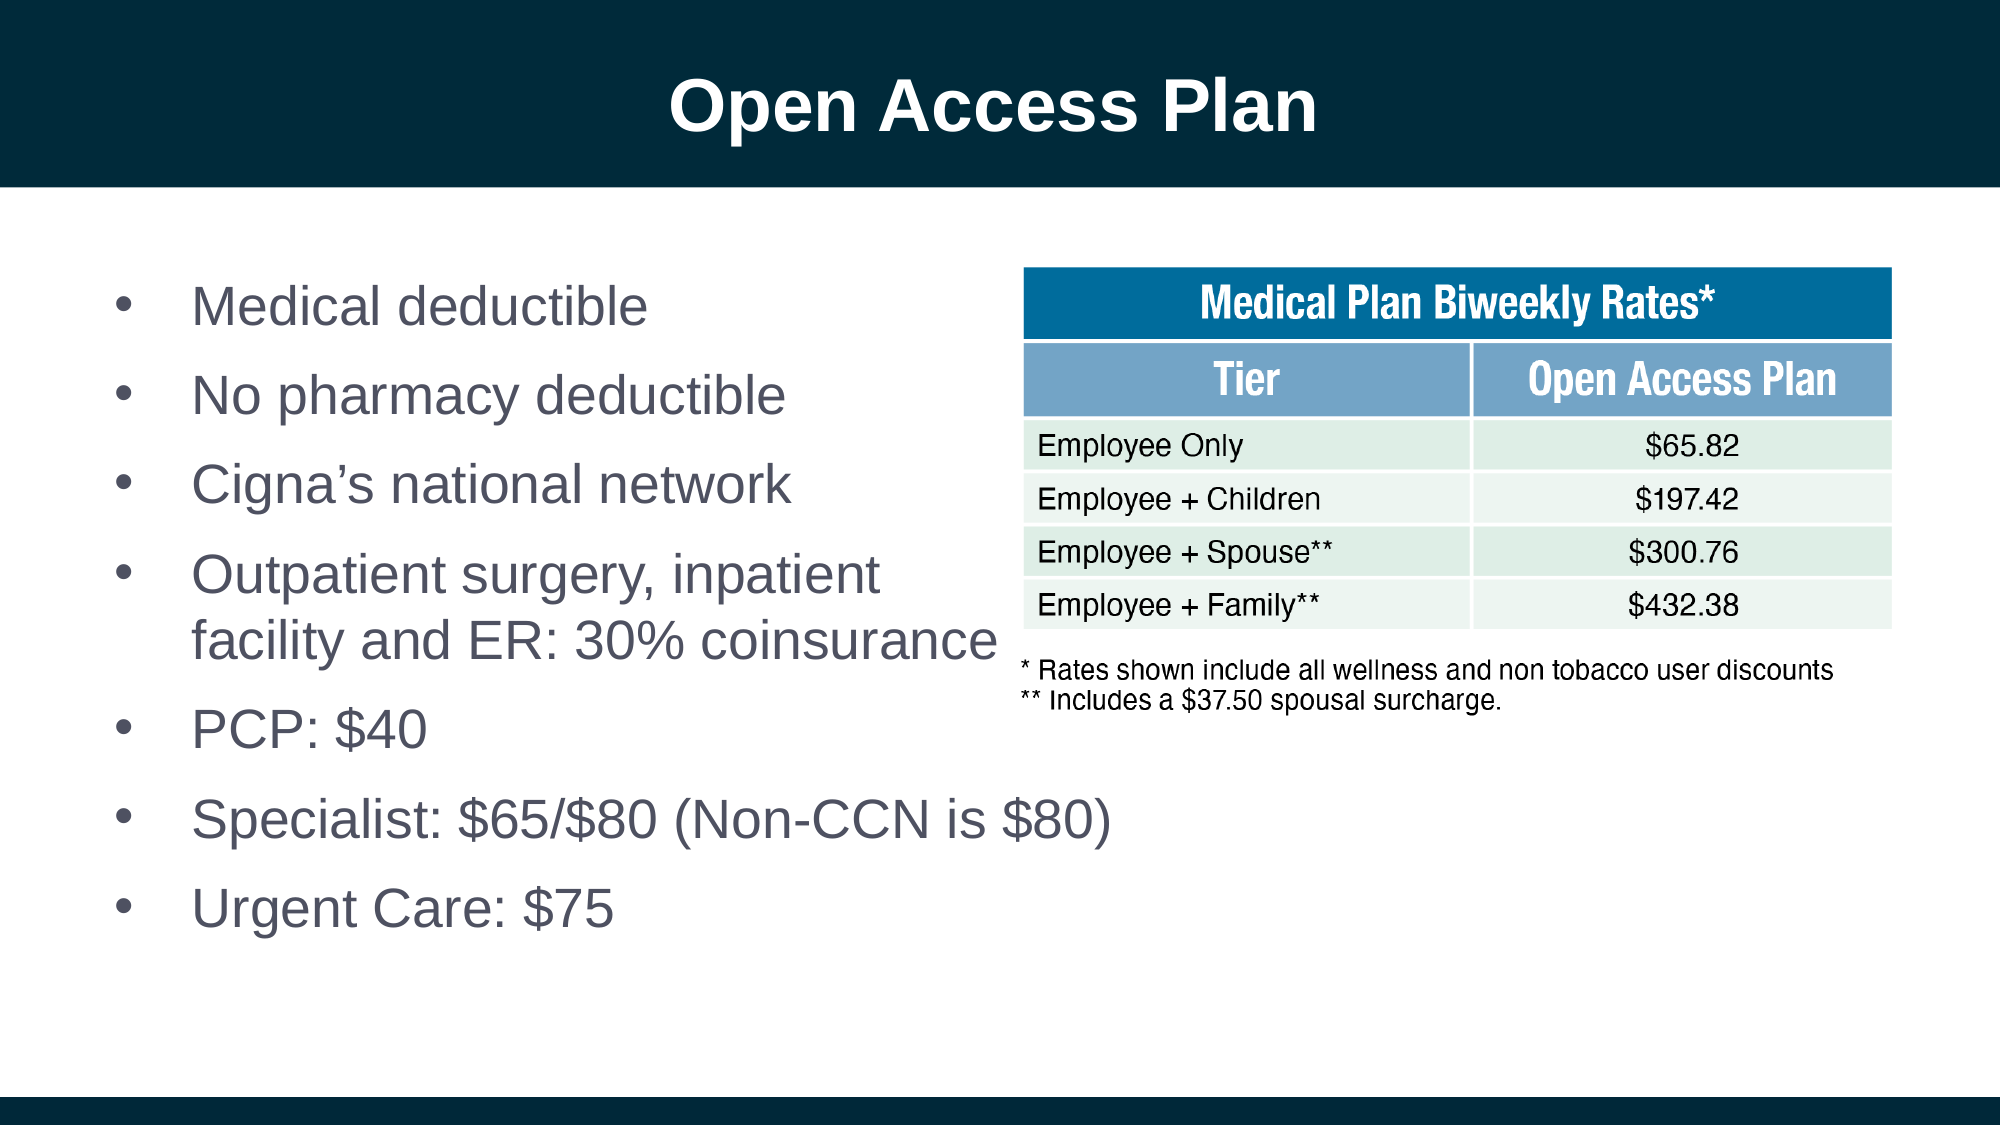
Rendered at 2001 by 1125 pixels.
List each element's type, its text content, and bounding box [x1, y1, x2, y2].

picture [1016, 256, 1901, 754]
list Medical deductible No pharmacy deductible Cigna’s national network Outpatient surgery, inpatient facility and ER: 30% coinsurance PCP: $40 Specialist: $65/$80 (Non-CCN is $80) Urgent Care: $75 [99, 262, 1138, 1005]
text_box [248, 1095, 1752, 1125]
title Open Access Plan [87, 59, 1900, 143]
